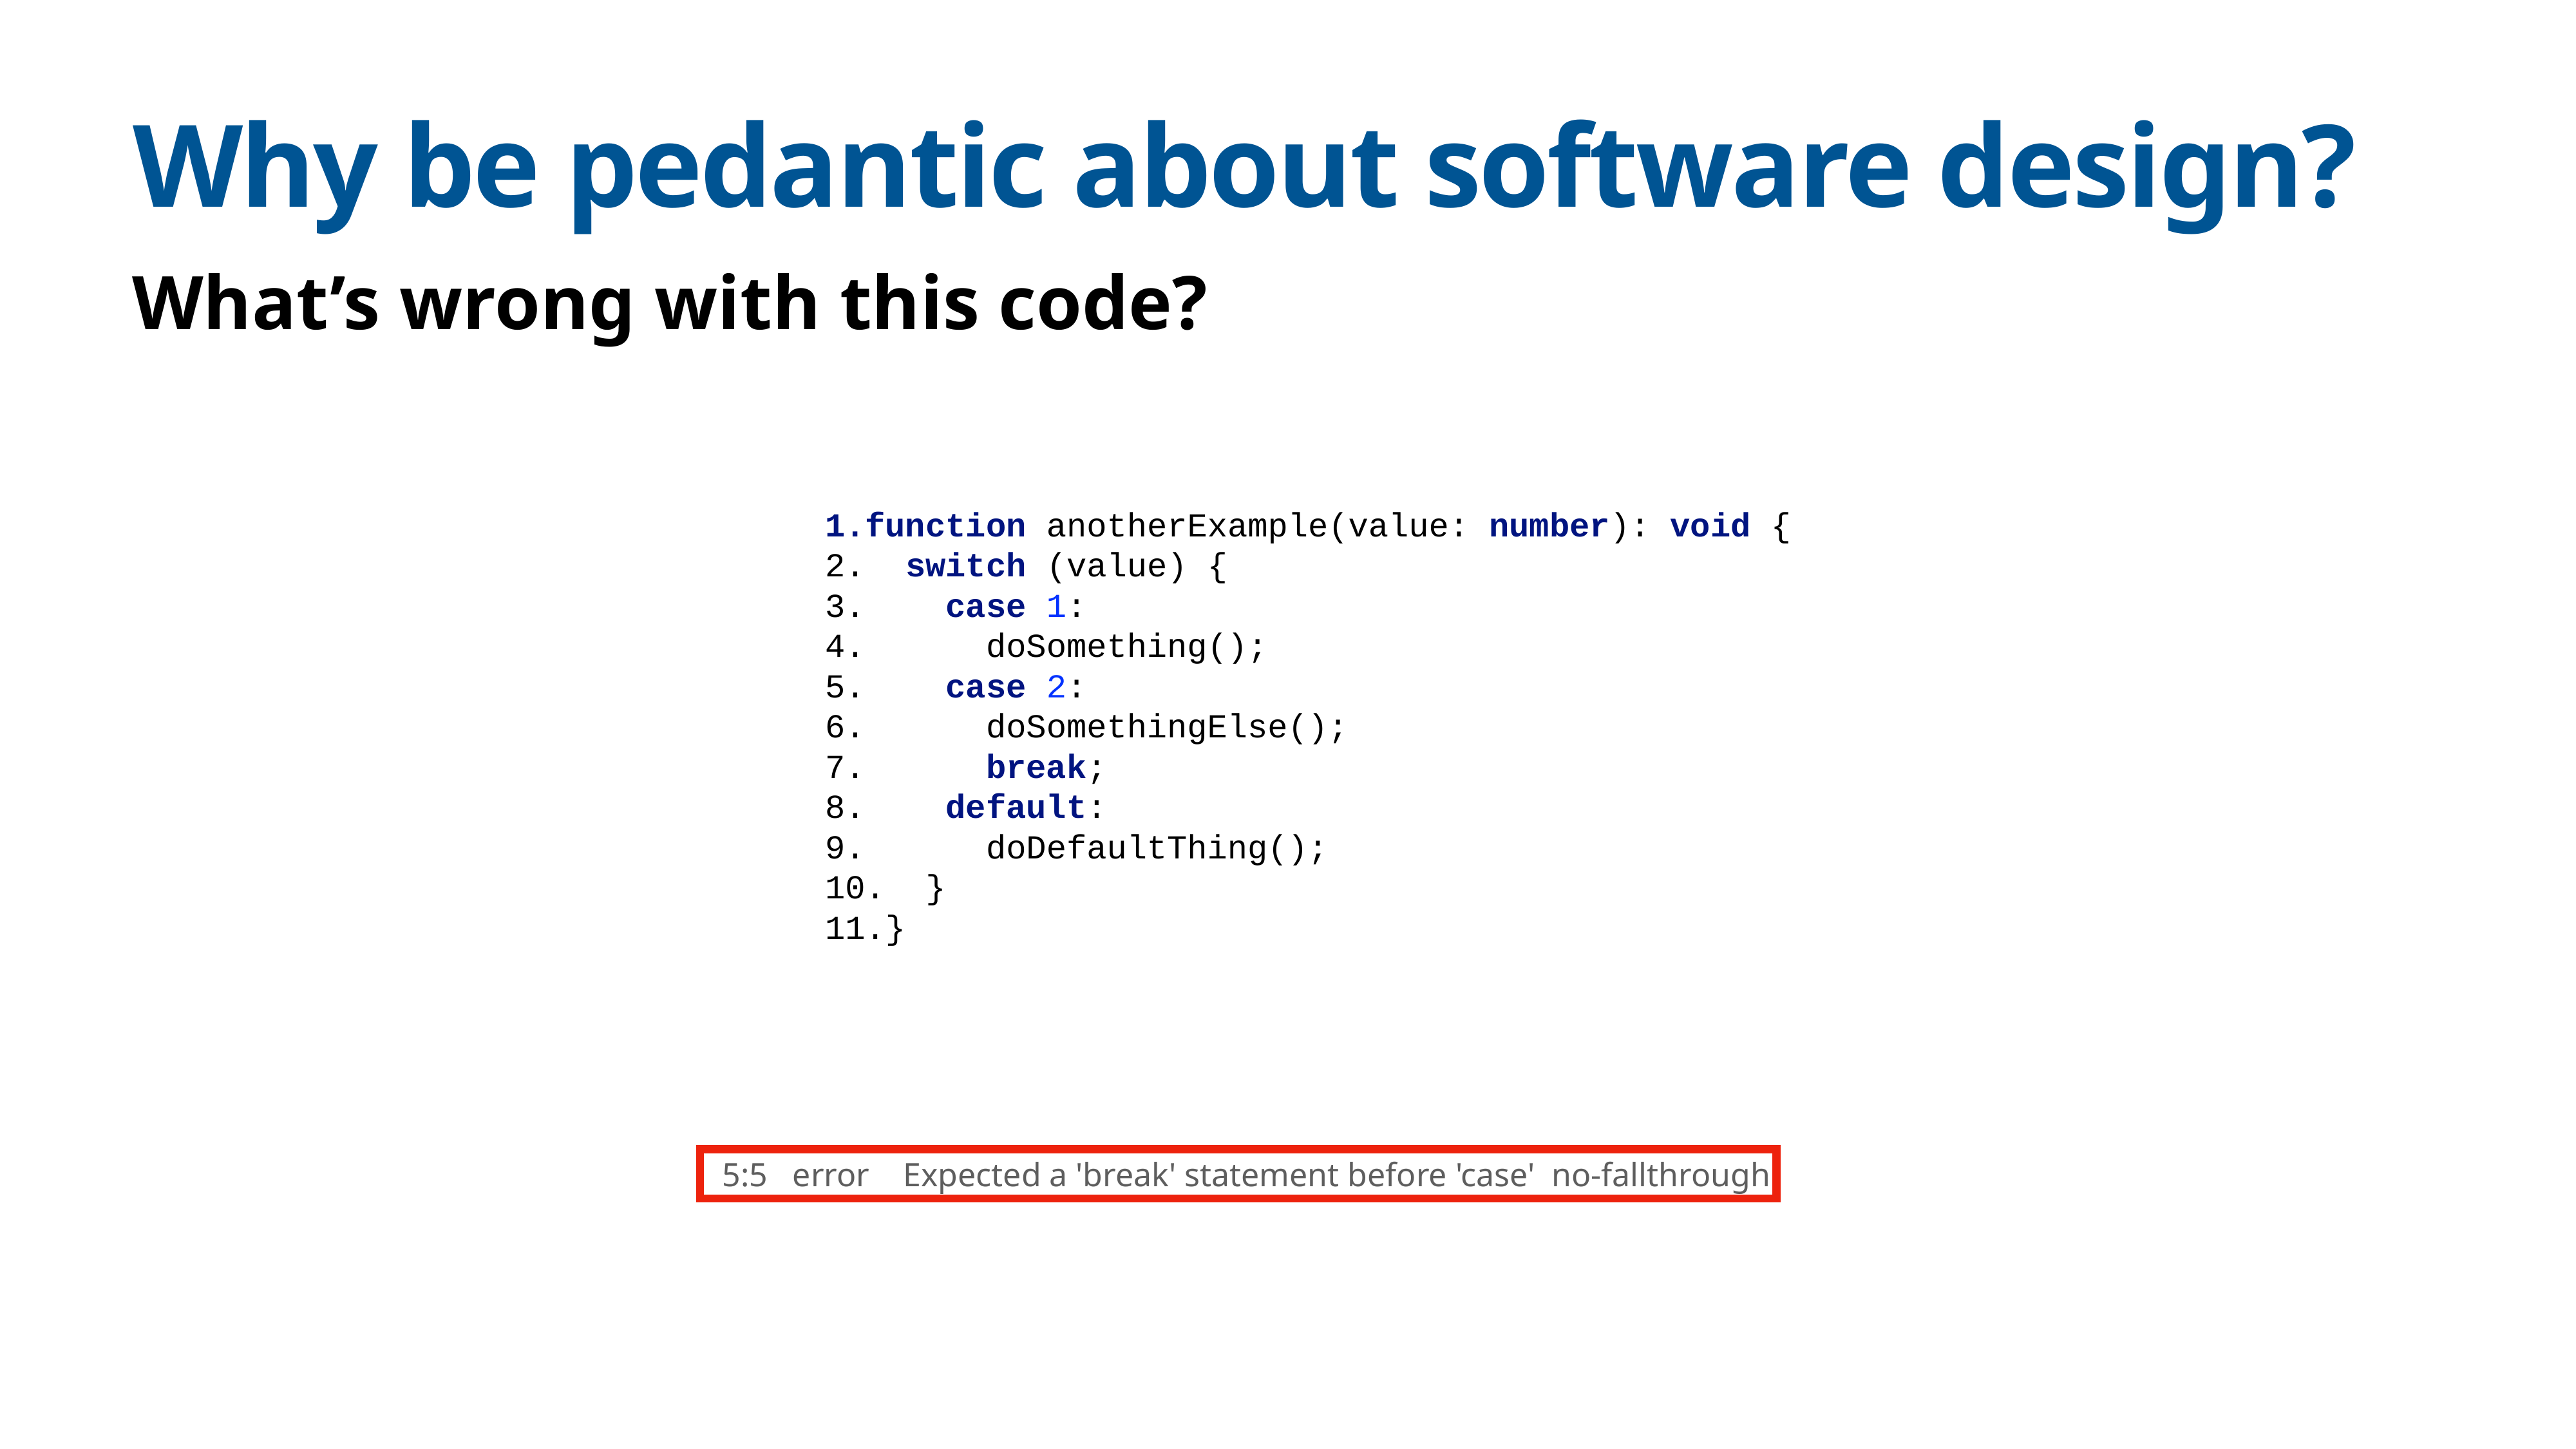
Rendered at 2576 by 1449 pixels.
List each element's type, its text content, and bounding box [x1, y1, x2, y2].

text_box 5:5 error Expected a 'break' statement before 'case' no-fallthrough [700, 1149, 1777, 1199]
text_box function anotherExample(value: number): void { switch (value) { case 1: doSomething(); case 2: doSomethingElse(); break; default: doDefaultThing(); } } [819, 498, 1797, 951]
list What’s wrong with this code? [127, 250, 2449, 350]
title Why be pedantic about software design? [127, 113, 2449, 250]
